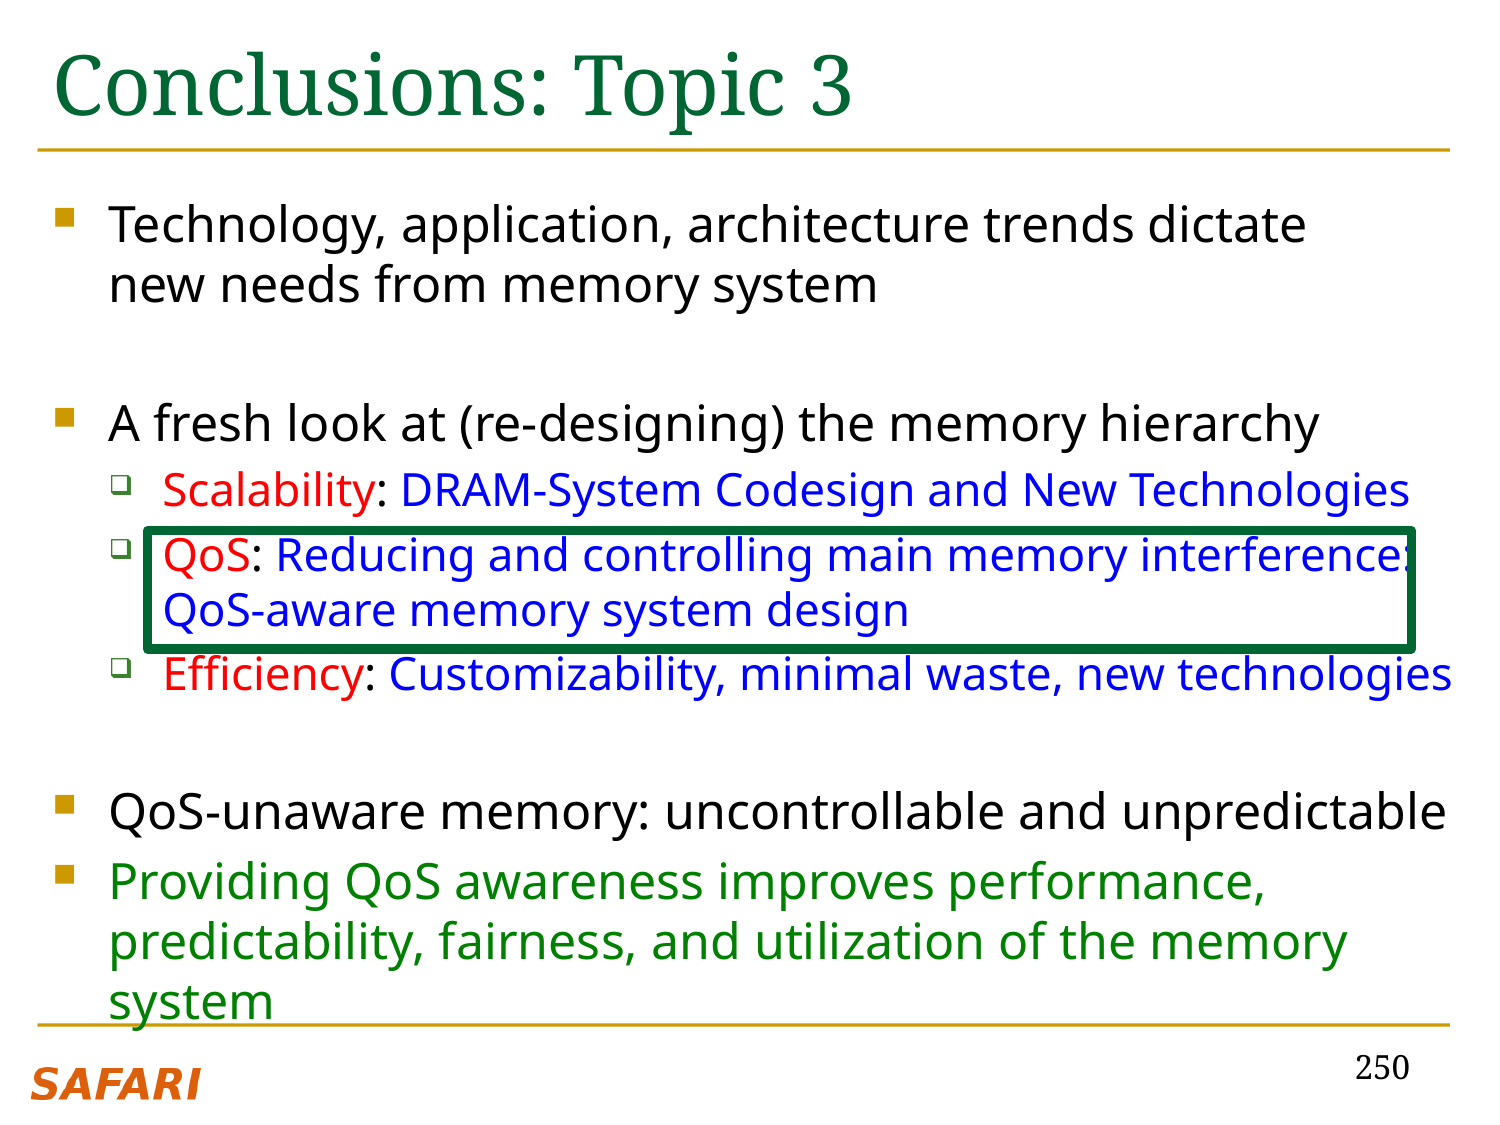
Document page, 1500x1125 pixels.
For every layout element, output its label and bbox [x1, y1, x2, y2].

picture [29, 1058, 207, 1110]
title [37, 24, 1451, 184]
text_box [145, 529, 1413, 651]
slide_number [1074, 1023, 1426, 1100]
list [37, 184, 1500, 1026]
